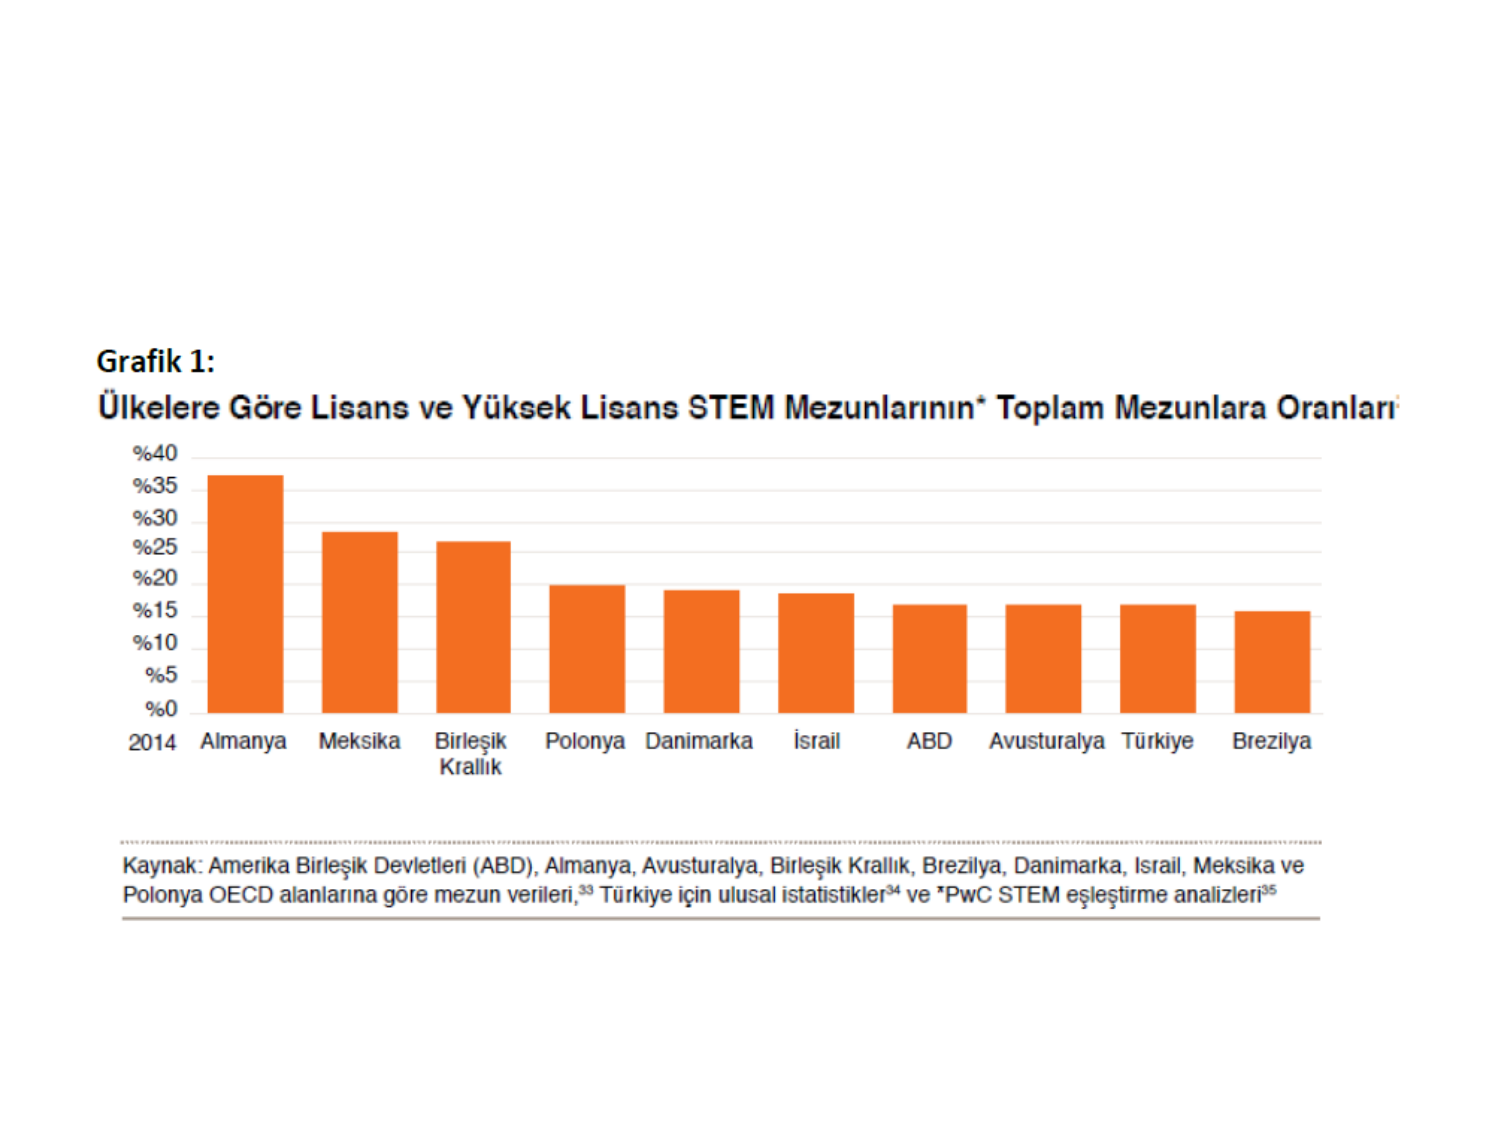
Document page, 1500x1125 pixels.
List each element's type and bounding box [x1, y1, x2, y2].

list [74, 331, 1426, 936]
